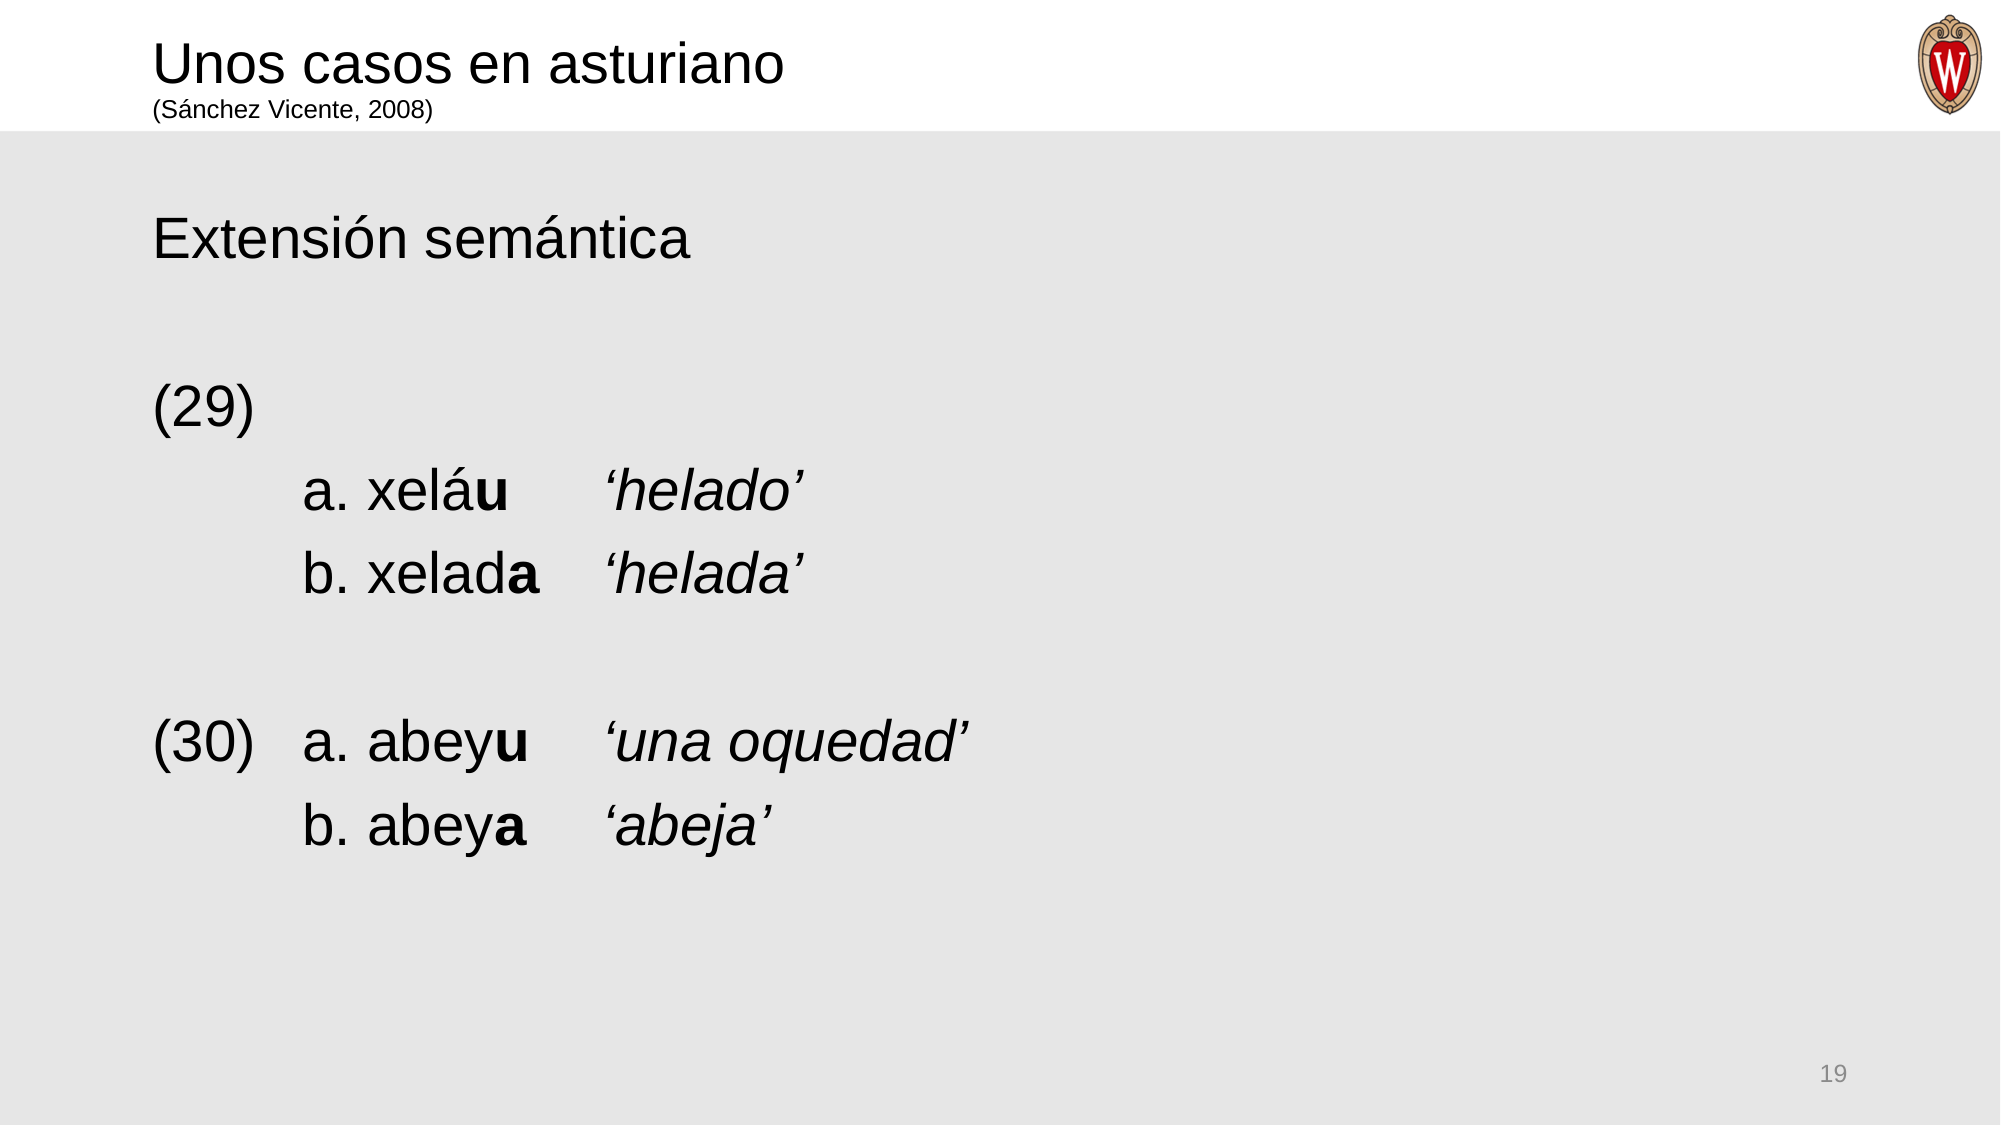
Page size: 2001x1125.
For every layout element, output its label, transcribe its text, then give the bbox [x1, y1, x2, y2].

picture [0, 0, 2001, 1125]
title Unos casos en asturiano (Sánchez Vicente, 2008) [137, 26, 1863, 132]
list Extensión semántica (29) a. xeláu ‘helado’ b. xelada ‘helada’ (30) a. abeyu ‘una oquedad’ b. abeya ‘abeja’ [137, 200, 1863, 1030]
slide_number 19 [1412, 1042, 1863, 1103]
